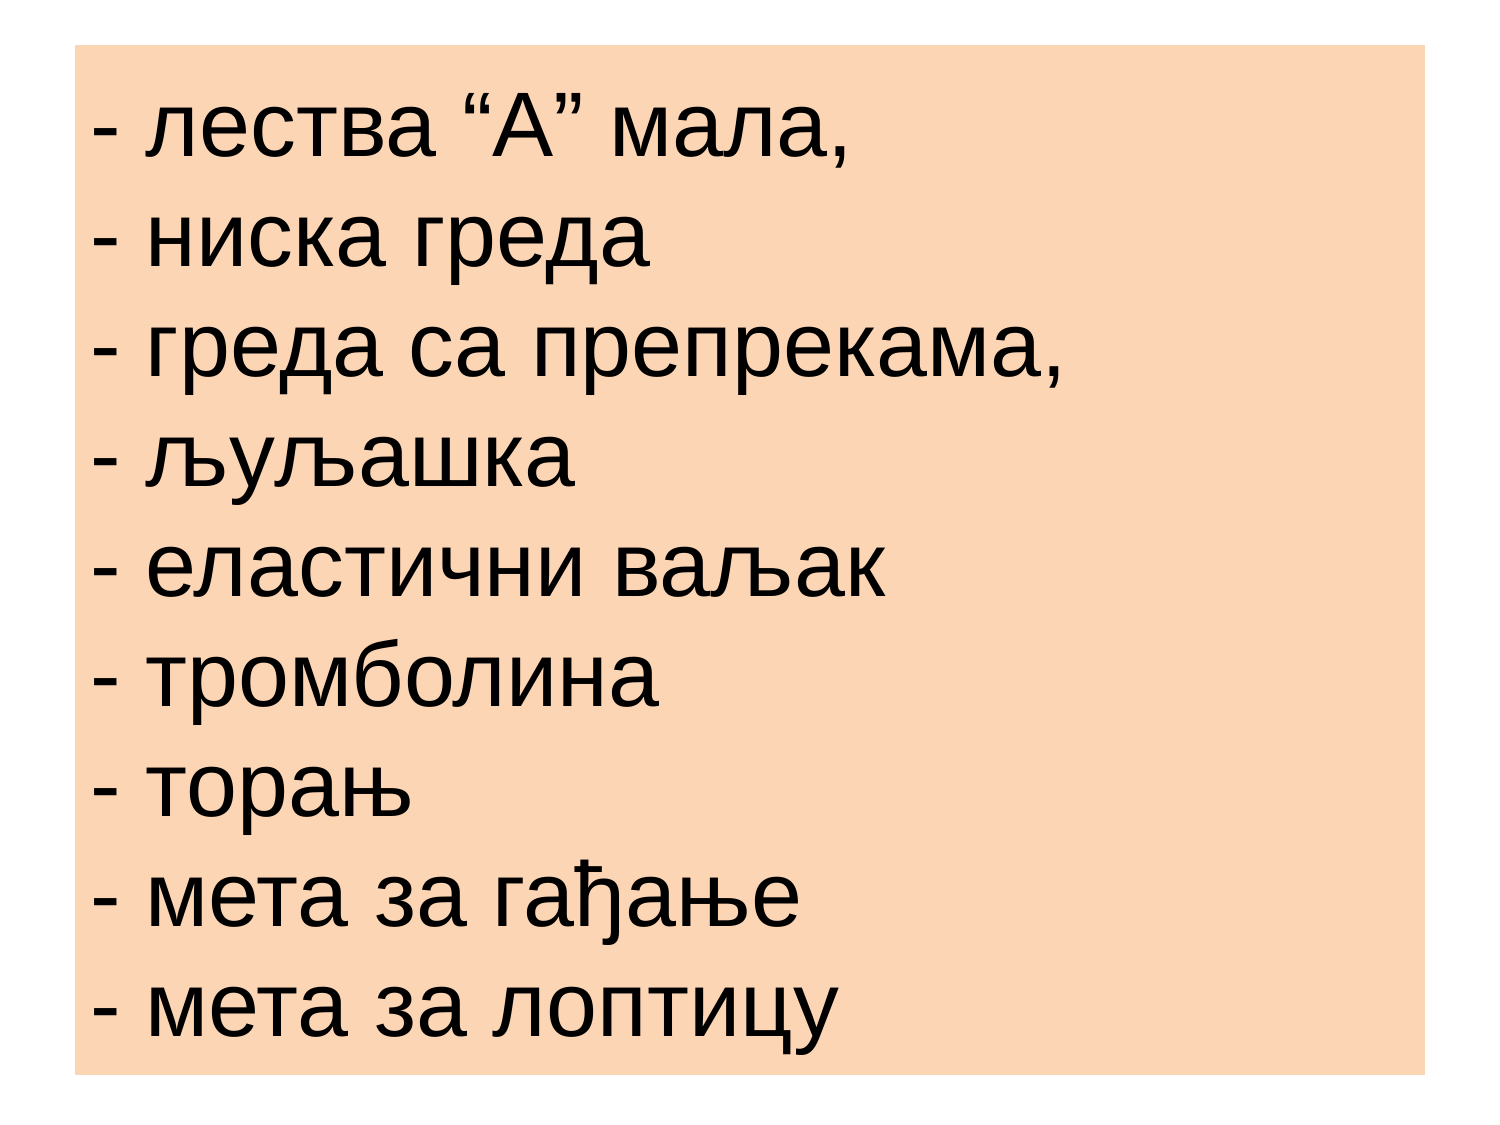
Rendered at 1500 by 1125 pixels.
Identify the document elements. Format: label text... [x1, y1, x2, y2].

title - лества “А” мала, - ниска греда - греда са препрекама, - љуљашка - еластични ваљак - тромболина - торањ - мета за гађање - мета за лоптицу [74, 44, 1426, 1076]
